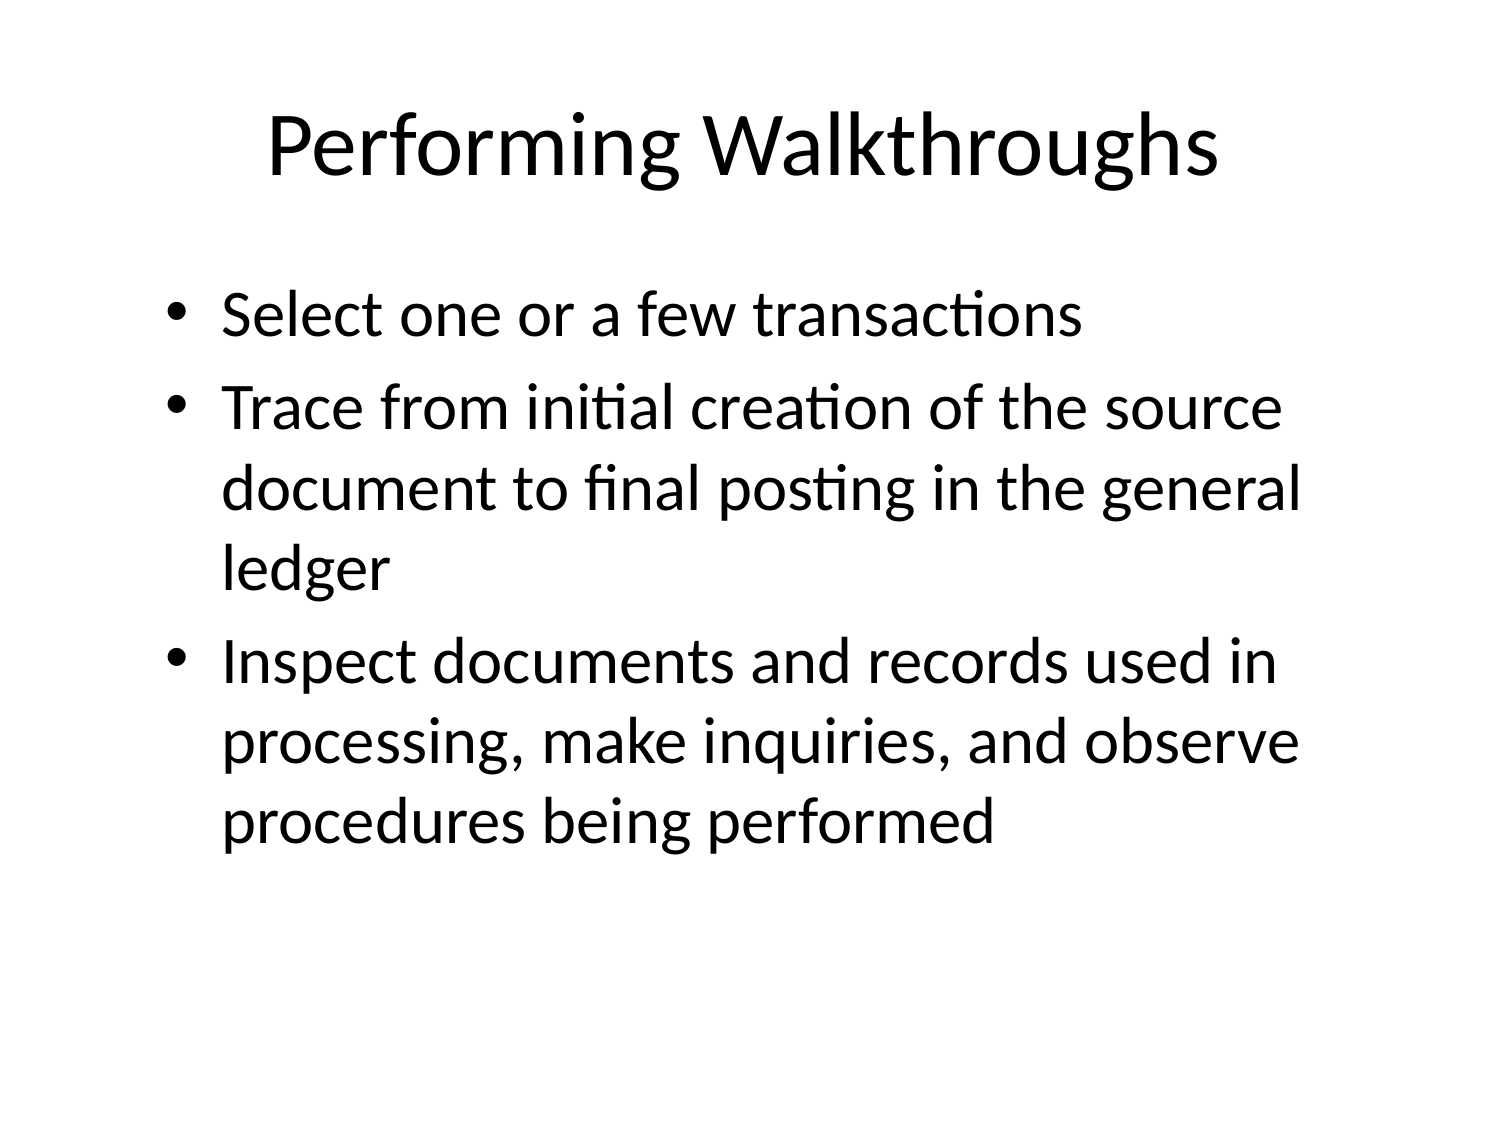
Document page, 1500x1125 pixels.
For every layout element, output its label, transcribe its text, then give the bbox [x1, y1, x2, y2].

list Select one or a few transactions Trace from initial creation of the source document to final posting in the general ledger Inspect documents and records used in processing, make inquiries, and observe procedures being performed [150, 262, 1425, 1005]
title Performing Walkthroughs [62, 45, 1425, 233]
